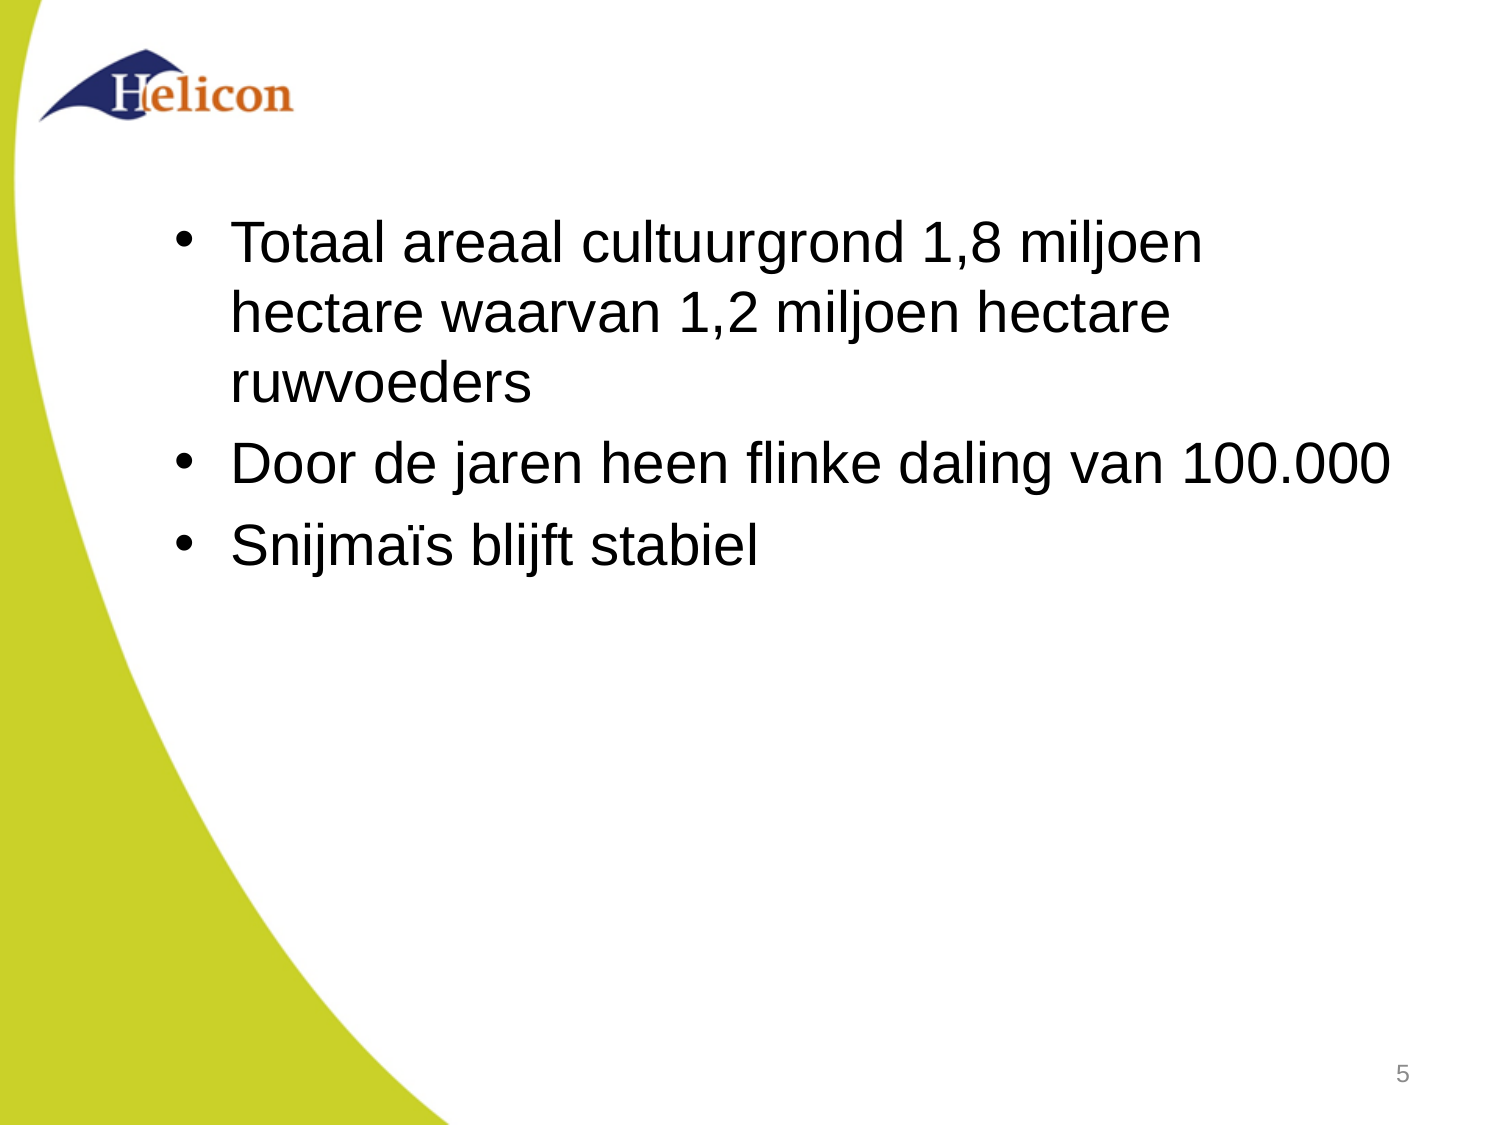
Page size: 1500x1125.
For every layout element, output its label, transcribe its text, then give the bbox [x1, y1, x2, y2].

title [64, 79, 1341, 268]
list Totaal areaal cultuurgrond 1,8 miljoen hectare waarvan 1,2 miljoen hectare ruwvoeders Door de jaren heen flinke daling van 100.000 Snijmaïs blijft stabiel [159, 196, 1425, 1005]
picture [0, 0, 1500, 1125]
slide_number 5 [1074, 1042, 1425, 1103]
